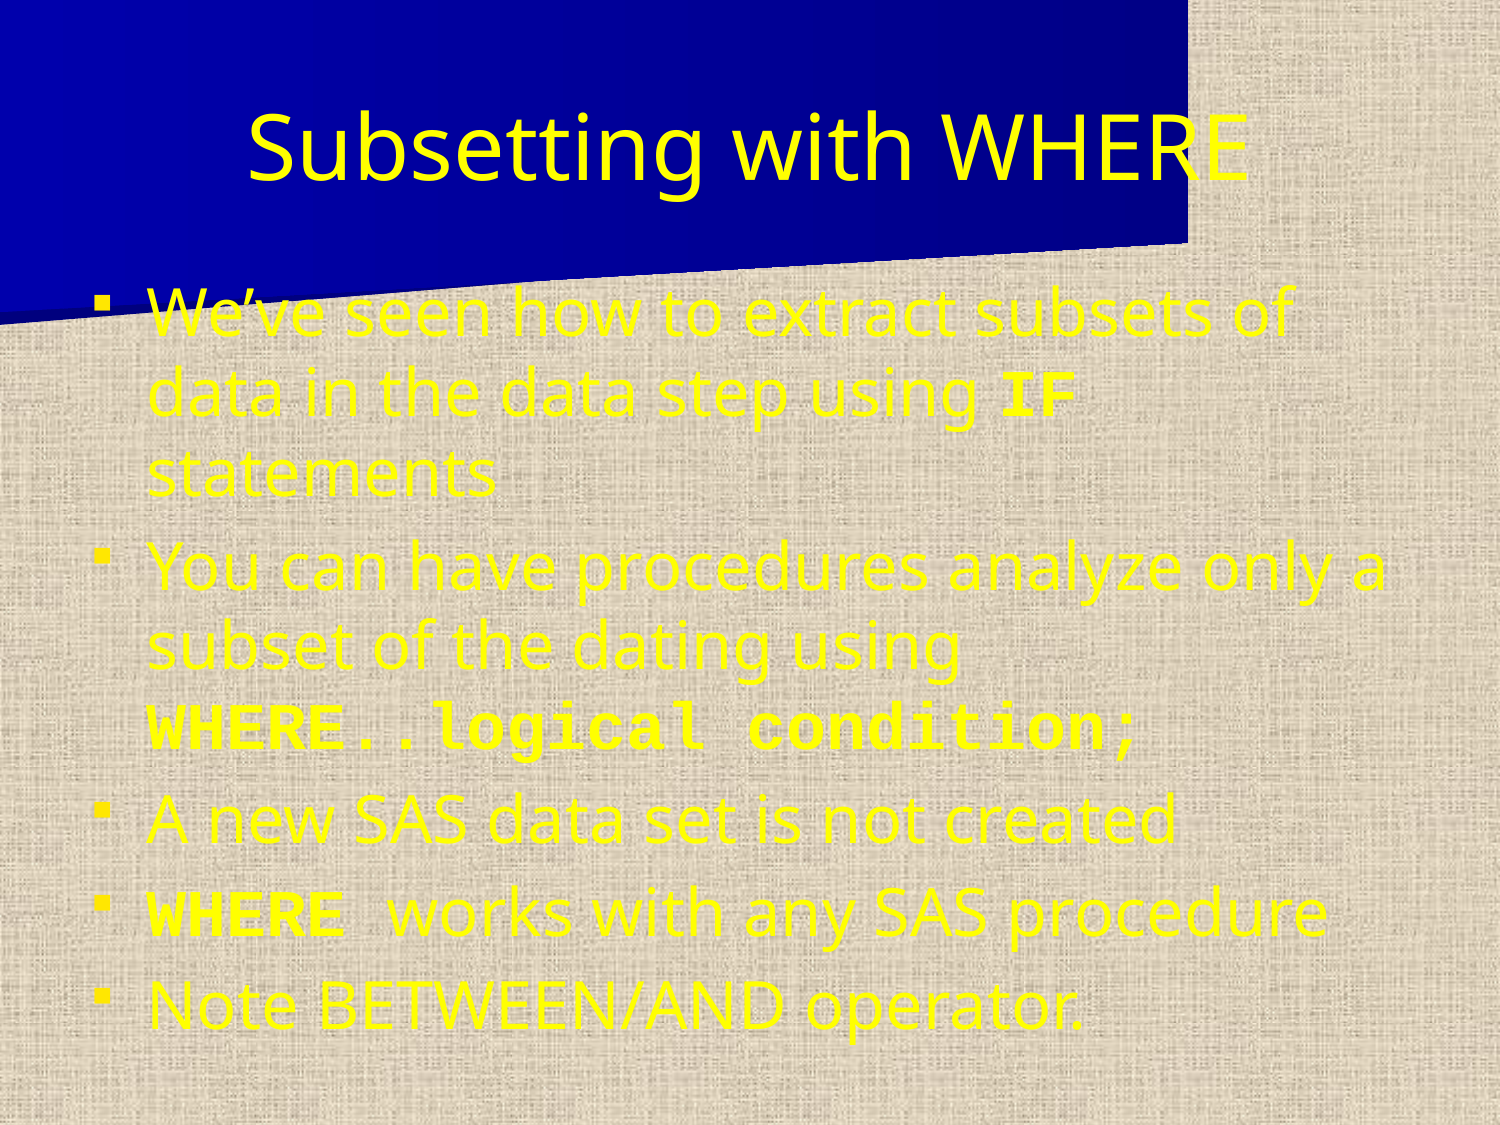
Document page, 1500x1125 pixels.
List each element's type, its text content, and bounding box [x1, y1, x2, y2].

list We’ve seen how to extract subsets of data in the data step using IF statements You can have procedures analyze only a subset of the dating using WHERE..logical condition; A new SAS data set is not created WHERE works with any SAS procedure Note BETWEEN/AND operator. [74, 262, 1426, 1001]
title Subsetting with WHERE [74, 49, 1426, 238]
picture [0, 0, 1500, 1125]
